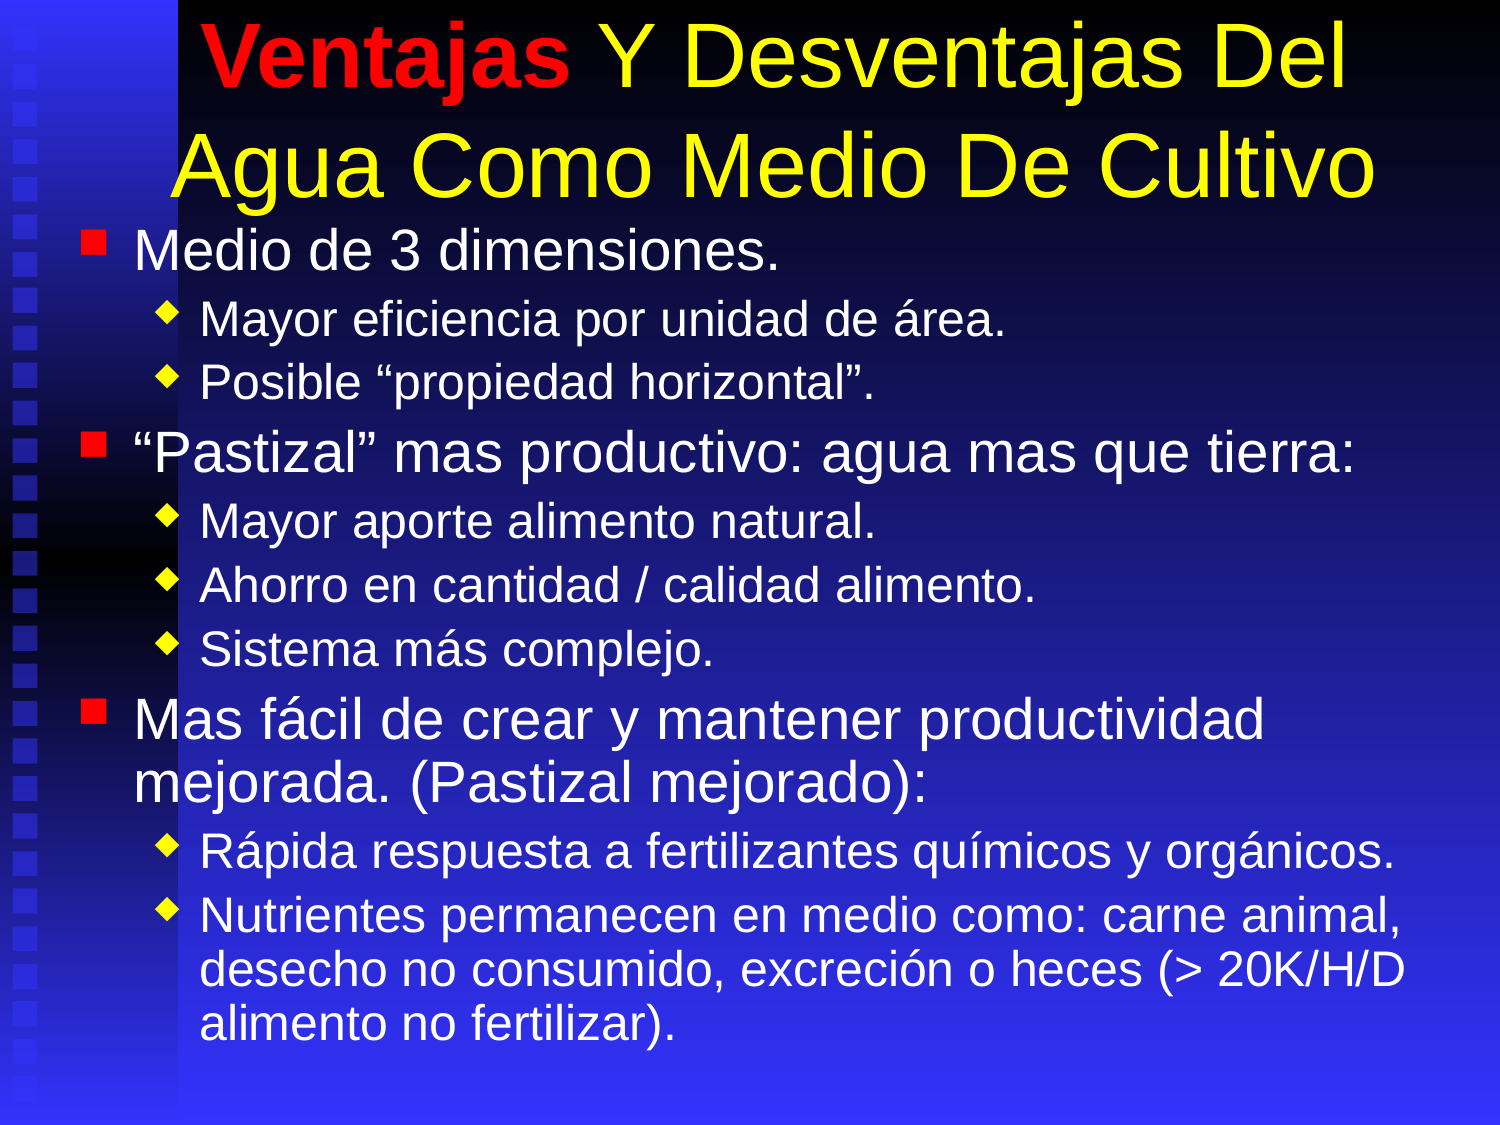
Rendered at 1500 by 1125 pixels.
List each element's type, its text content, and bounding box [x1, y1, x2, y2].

list Medio de 3 dimensiones. Mayor eficiencia por unidad de área. Posible “propiedad horizontal”. “Pastizal” mas productivo: agua mas que tierra: Mayor aporte alimento natural. Ahorro en cantidad / calidad alimento. Sistema más complejo. Mas fácil de crear y mantener productividad mejorada. (Pastizal mejorado): Rápida respuesta a fertilizantes químicos y orgánicos. Nutrientes permanecen en medio como: carne animal, desecho no consumido, excreción o heces (> 20K/H/D alimento no fertilizar). [62, 212, 1468, 1088]
title Ventajas Y Desventajas Del Agua Como Medio De Cultivo [87, 0, 1463, 212]
